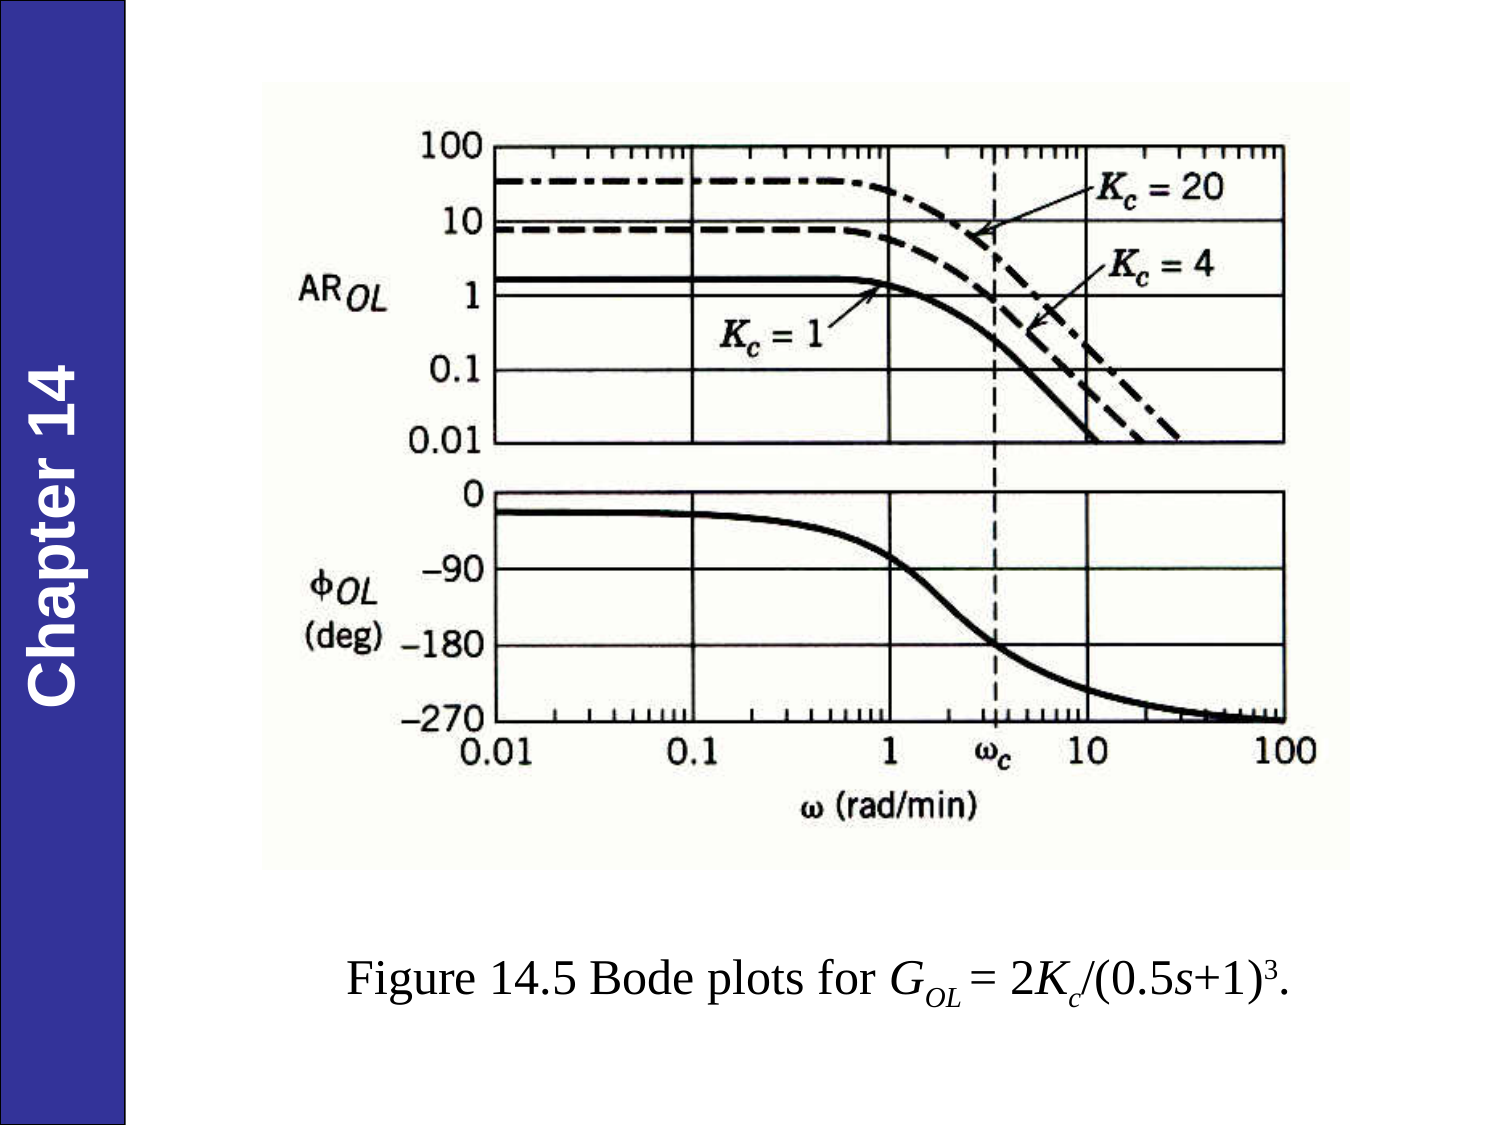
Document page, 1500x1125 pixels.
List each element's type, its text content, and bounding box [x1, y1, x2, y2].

text_box Figure 14.5 Bode plots for GOL = 2Kc/(0.5s+1)3. [137, 937, 1500, 1021]
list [262, 82, 1351, 870]
